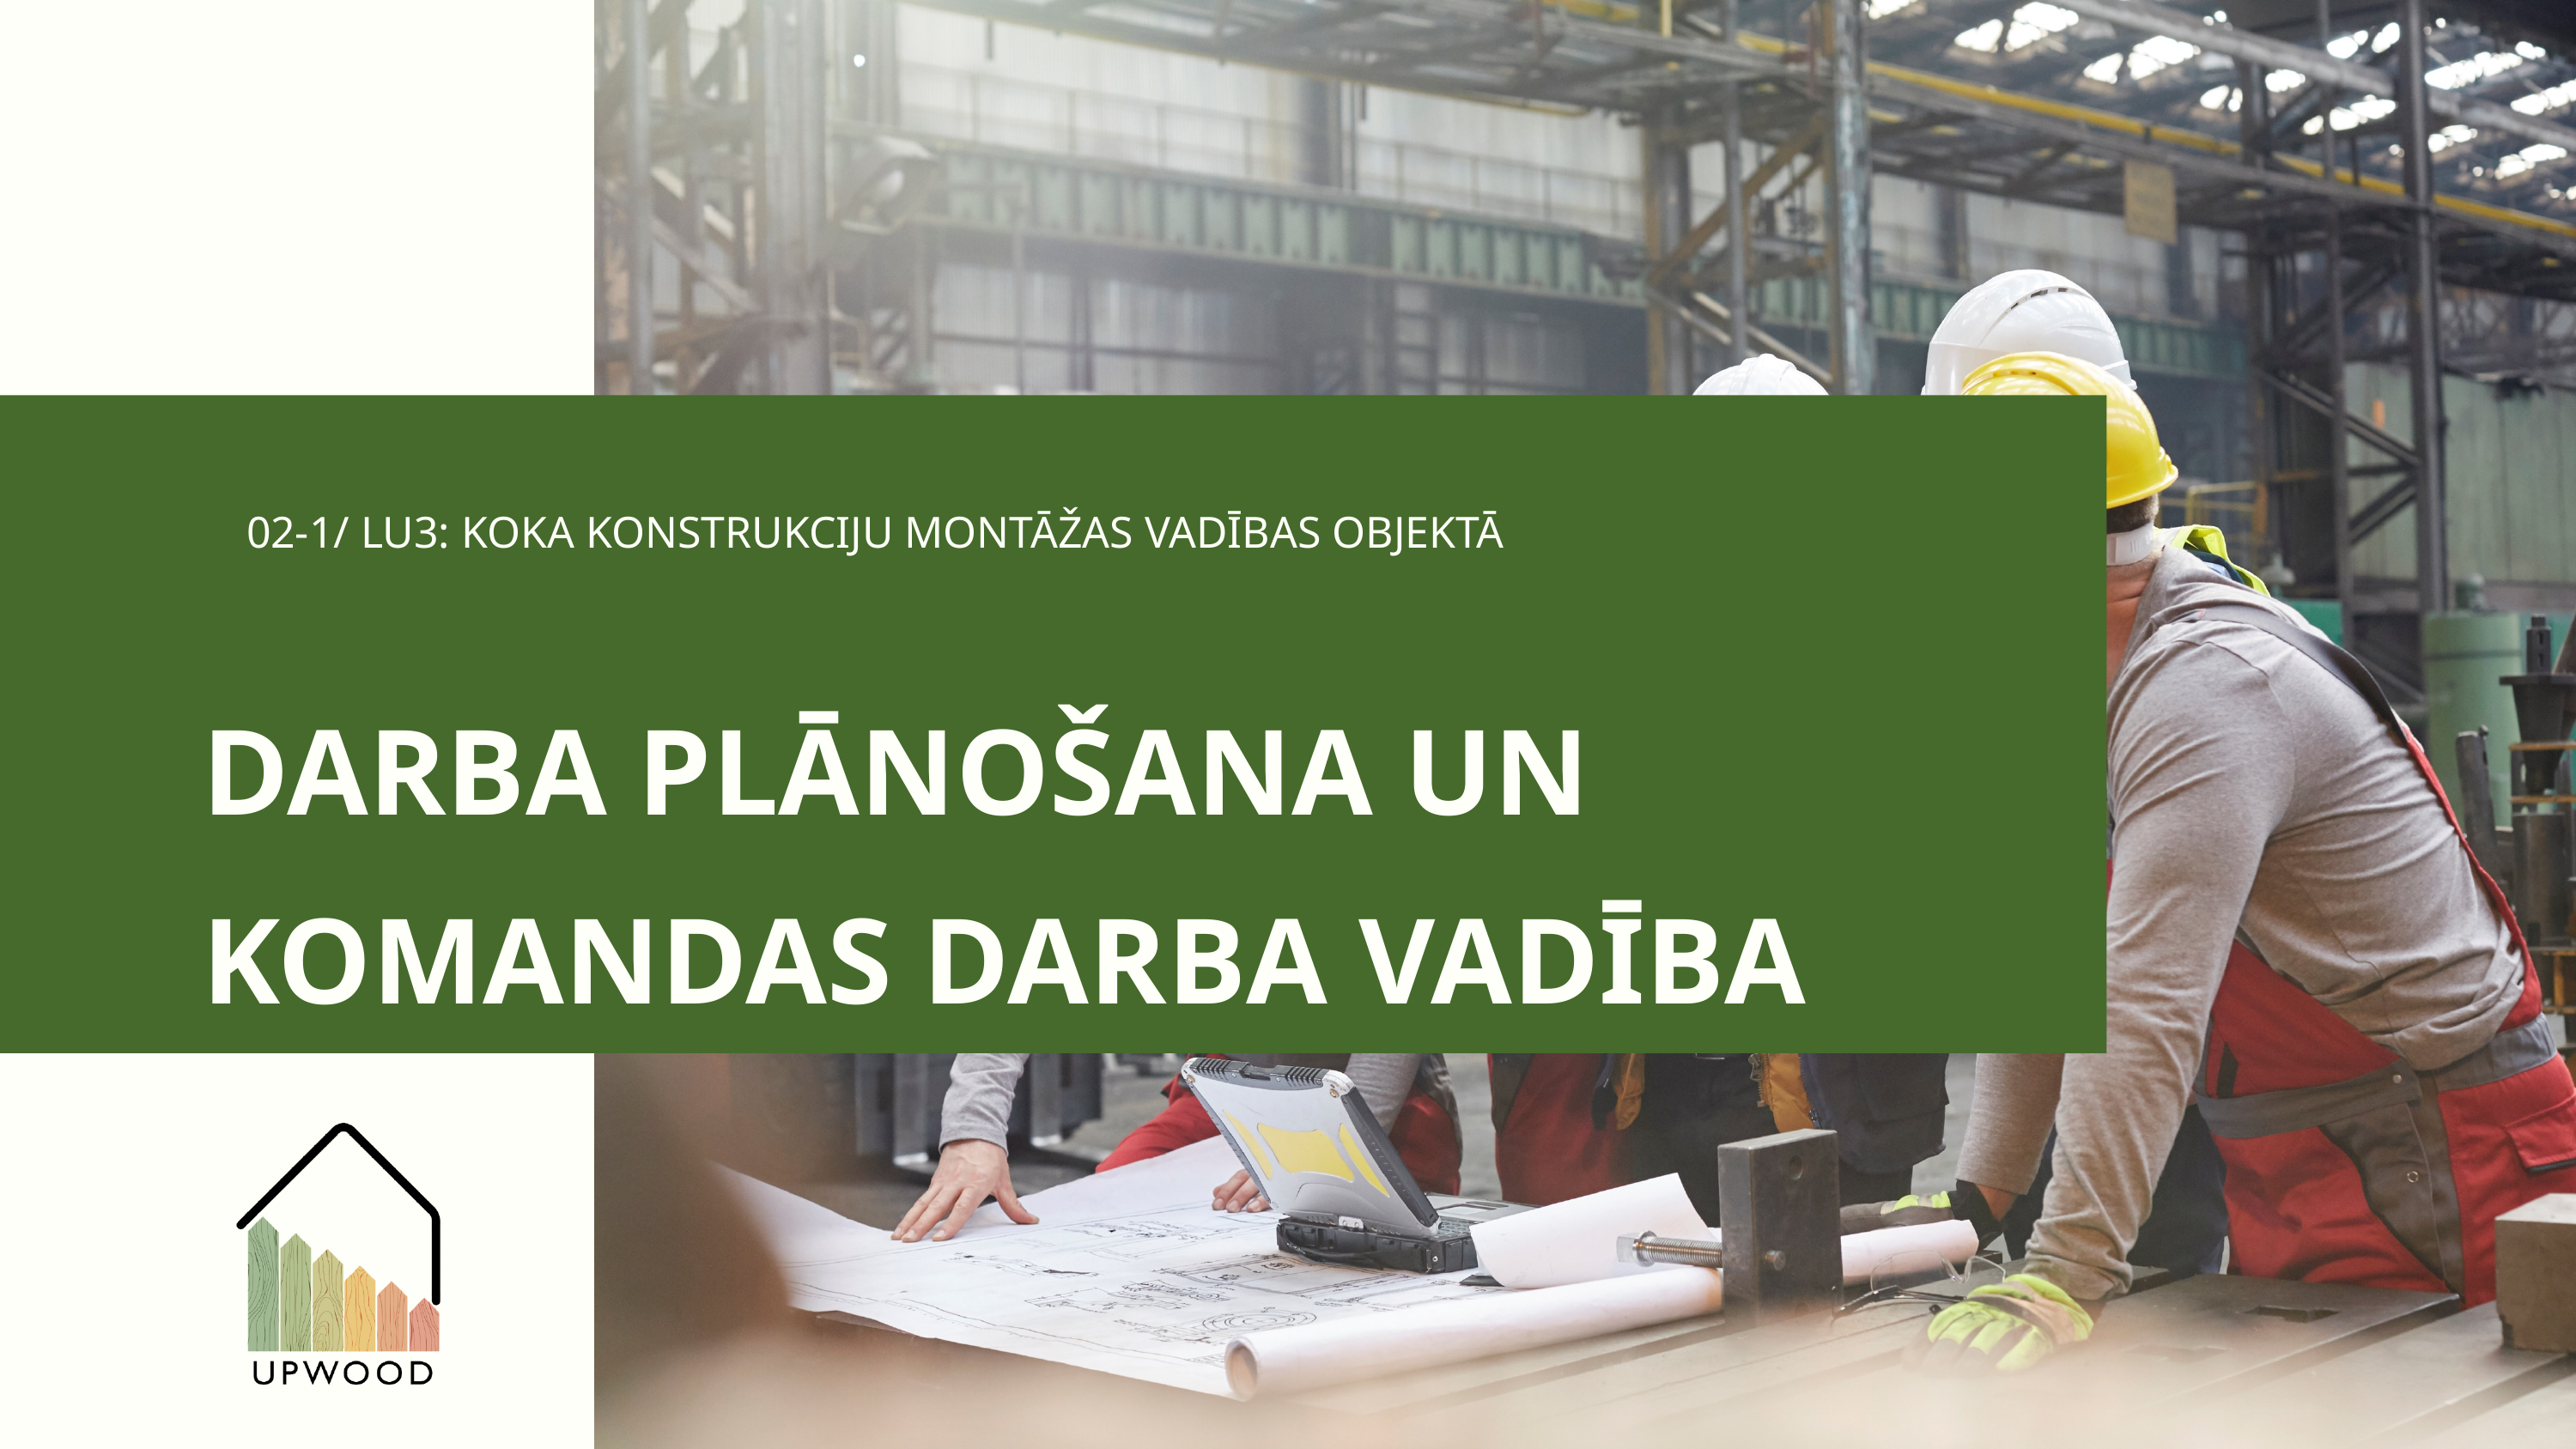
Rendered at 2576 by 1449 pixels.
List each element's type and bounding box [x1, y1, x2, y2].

text_box [0, 395, 2107, 1054]
picture [235, 1123, 440, 1385]
picture [594, 0, 2576, 1449]
